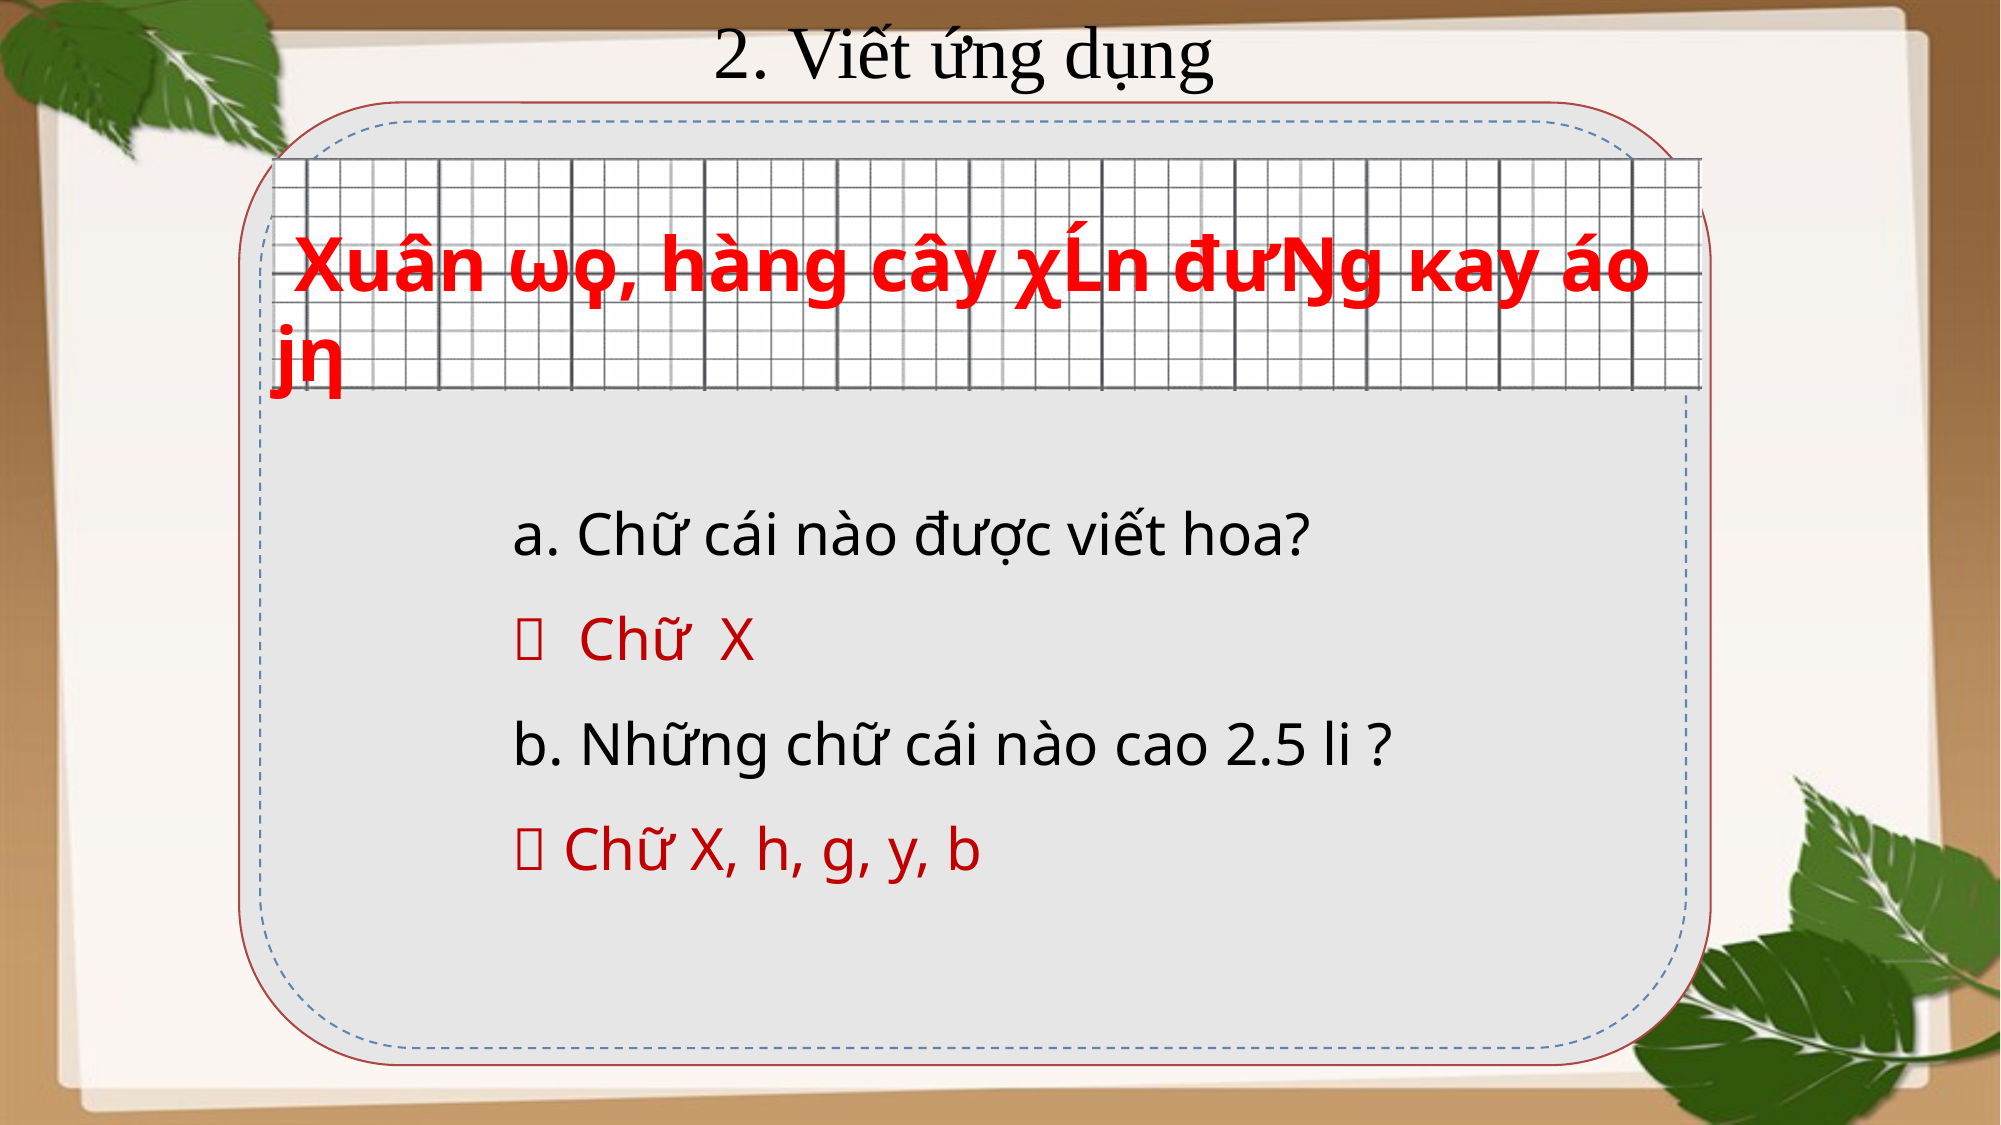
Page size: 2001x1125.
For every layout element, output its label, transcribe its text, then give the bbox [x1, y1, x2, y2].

text_box [276, 101, 1673, 158]
text_box [313, 120, 1633, 158]
text_box a. Chữ cái nào được viết hoa?  Chữ X b. Những chữ cái nào cao 2.5 li ?  Chữ X, h, g, y, b [498, 454, 1502, 890]
text_box 2. Viết ứng dụng [698, 0, 1252, 102]
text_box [260, 158, 1740, 391]
text_box [238, 181, 1712, 1067]
picture [0, 0, 2001, 1125]
text_box [259, 391, 1688, 1050]
